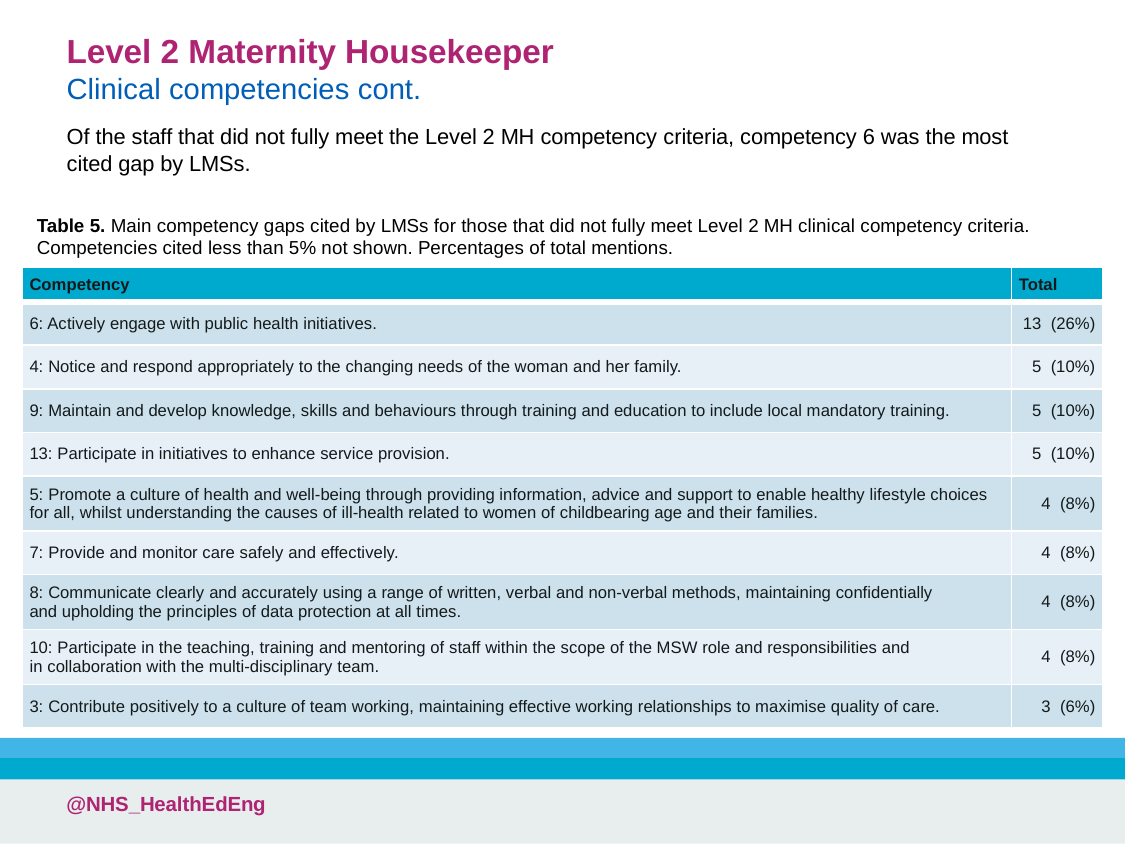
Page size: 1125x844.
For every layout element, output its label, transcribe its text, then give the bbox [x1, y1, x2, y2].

table_cell 5 (10%) [1012, 346, 1102, 388]
table_cell 13 (26%) [1012, 305, 1102, 344]
table_cell 5 (10%) [1012, 390, 1102, 432]
table_cell 4 (8%) [1012, 532, 1102, 574]
text_box Of the staff that did not fully meet the Level 2 MH competency criteria, competency 6 was the most cited gap by LMSs. [51, 115, 1074, 206]
table_cell 6: Actively engage with public health initiatives. [23, 305, 1011, 344]
title Level 2 Maternity Housekeeper Clinical competencies cont. [51, 22, 1074, 115]
table_cell 10: Participate in the teaching, training and mentoring of staff within the scope of the MSW role and responsibilities and in collaboration with the multi-disciplinary team. [23, 630, 1011, 684]
table_cell 4 (8%) [1012, 477, 1102, 530]
table_cell 3 (6%) [1012, 685, 1102, 727]
table_cell 4 (8%) [1012, 630, 1102, 684]
table_cell 8: Communicate clearly and accurately using a range of written, verbal and non-verbal methods, maintaining confidentially and upholding the principles of data protection at all times. [23, 575, 1011, 629]
table_header Total [1012, 268, 1102, 299]
table_cell 4 (8%) [1012, 575, 1102, 629]
table_cell 7: Provide and monitor care safely and effectively. [23, 532, 1011, 574]
table_cell 13: Participate in initiatives to enhance service provision. [23, 433, 1011, 475]
table_header Competency [23, 268, 1011, 299]
table_cell 4: Notice and respond appropriately to the changing needs of the woman and her family. [23, 346, 1011, 388]
text_box Table 5. Main competency gaps cited by LMSs for those that did not fully meet Level 2 MH clinical competency criteria. Competencies cited less than 5% not shown. Percentages of total mentions. [22, 206, 1103, 266]
table_cell 3: Contribute positively to a culture of team working, maintaining effective working relationships to maximise quality of care. [23, 685, 1011, 727]
table_cell 5: Promote a culture of health and well-being through providing information, advice and support to enable healthy lifestyle choices for all, whilst understanding the causes of ill-health related to women of childbearing age and their families. [23, 477, 1011, 530]
table_cell 5 (10%) [1012, 433, 1102, 475]
table_cell 9: Maintain and develop knowledge, skills and behaviours through training and education to include local mandatory training. [23, 390, 1011, 432]
